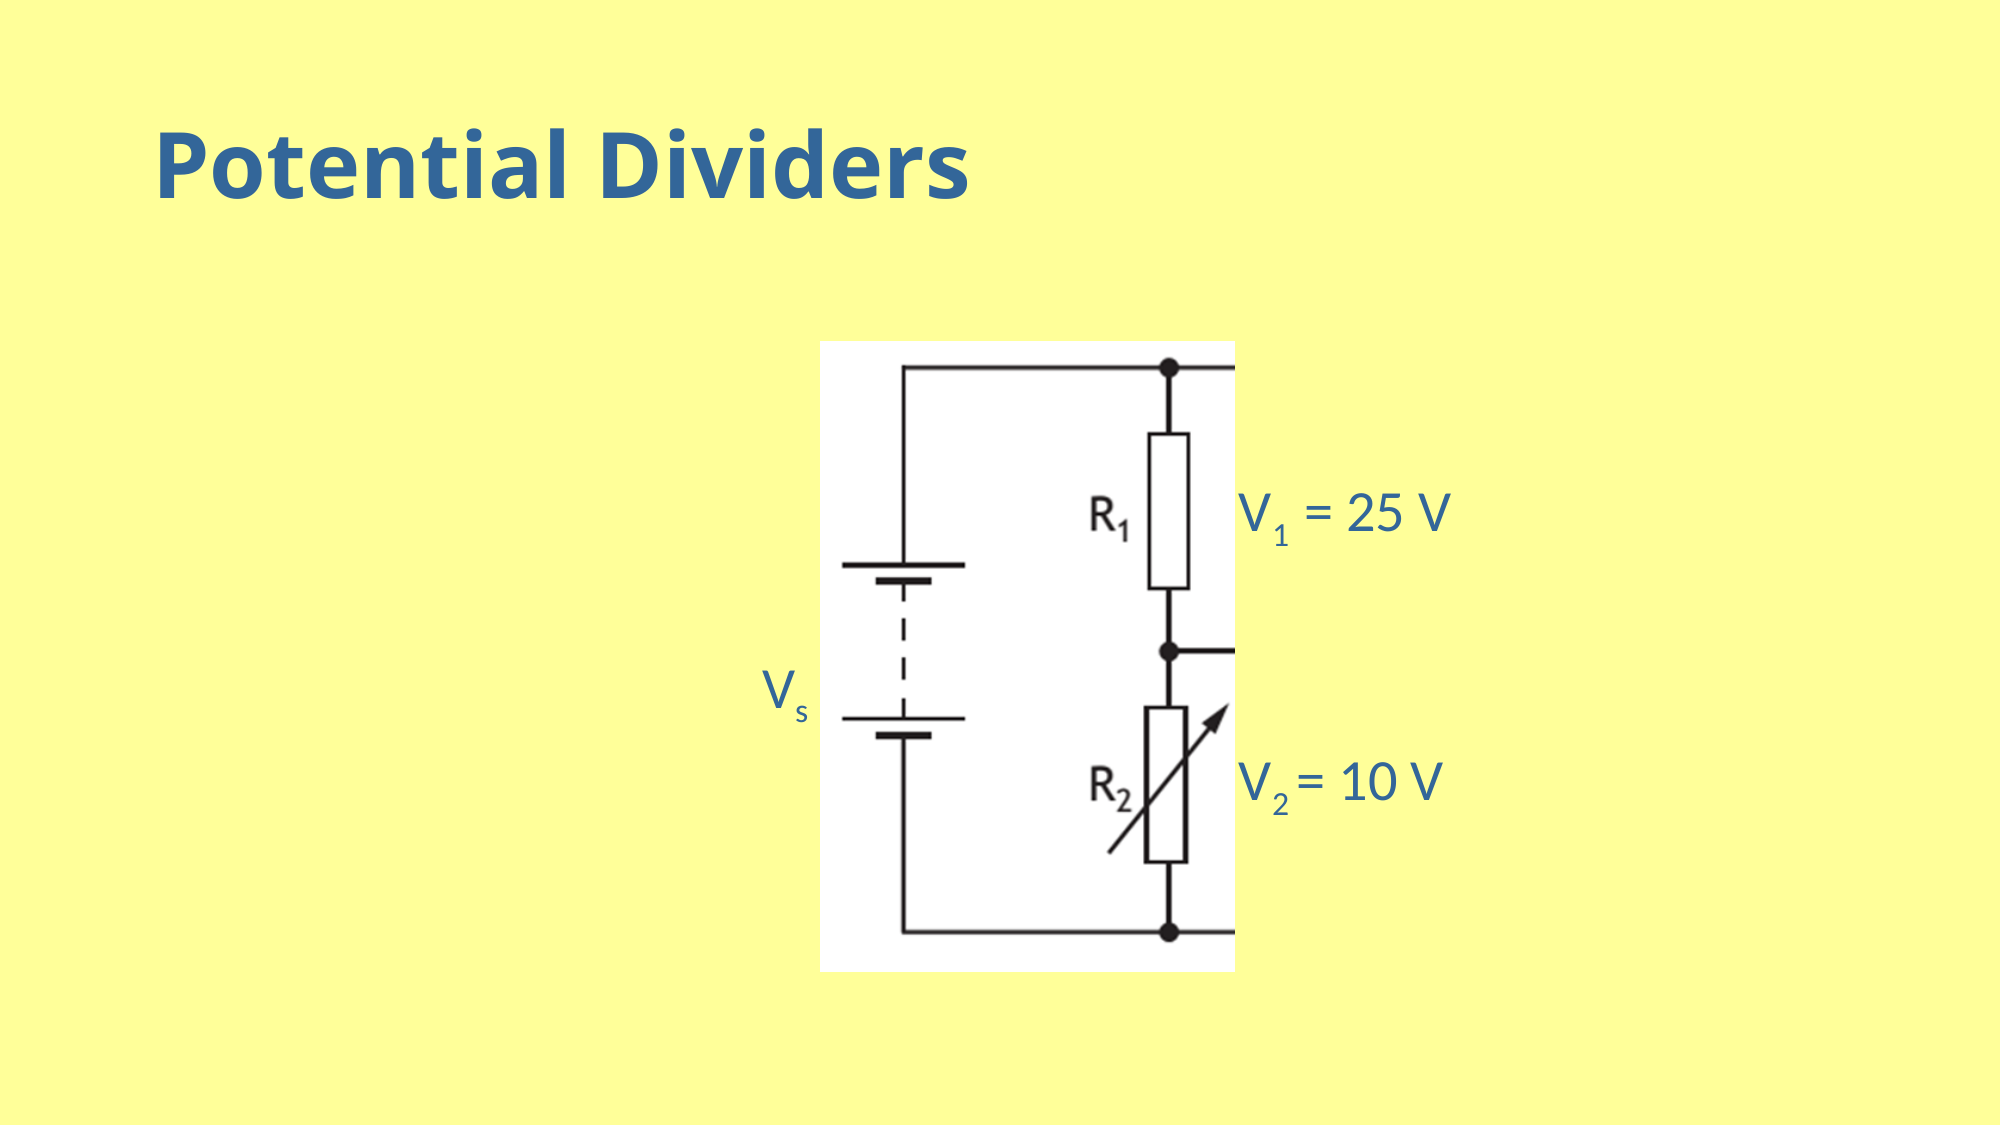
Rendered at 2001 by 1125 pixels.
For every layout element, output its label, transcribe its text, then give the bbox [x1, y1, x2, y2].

title Potential Dividers [137, 59, 1863, 278]
list V1 = 25 V Vs V2 = 10 V [137, 299, 1863, 1014]
picture [820, 341, 1235, 972]
